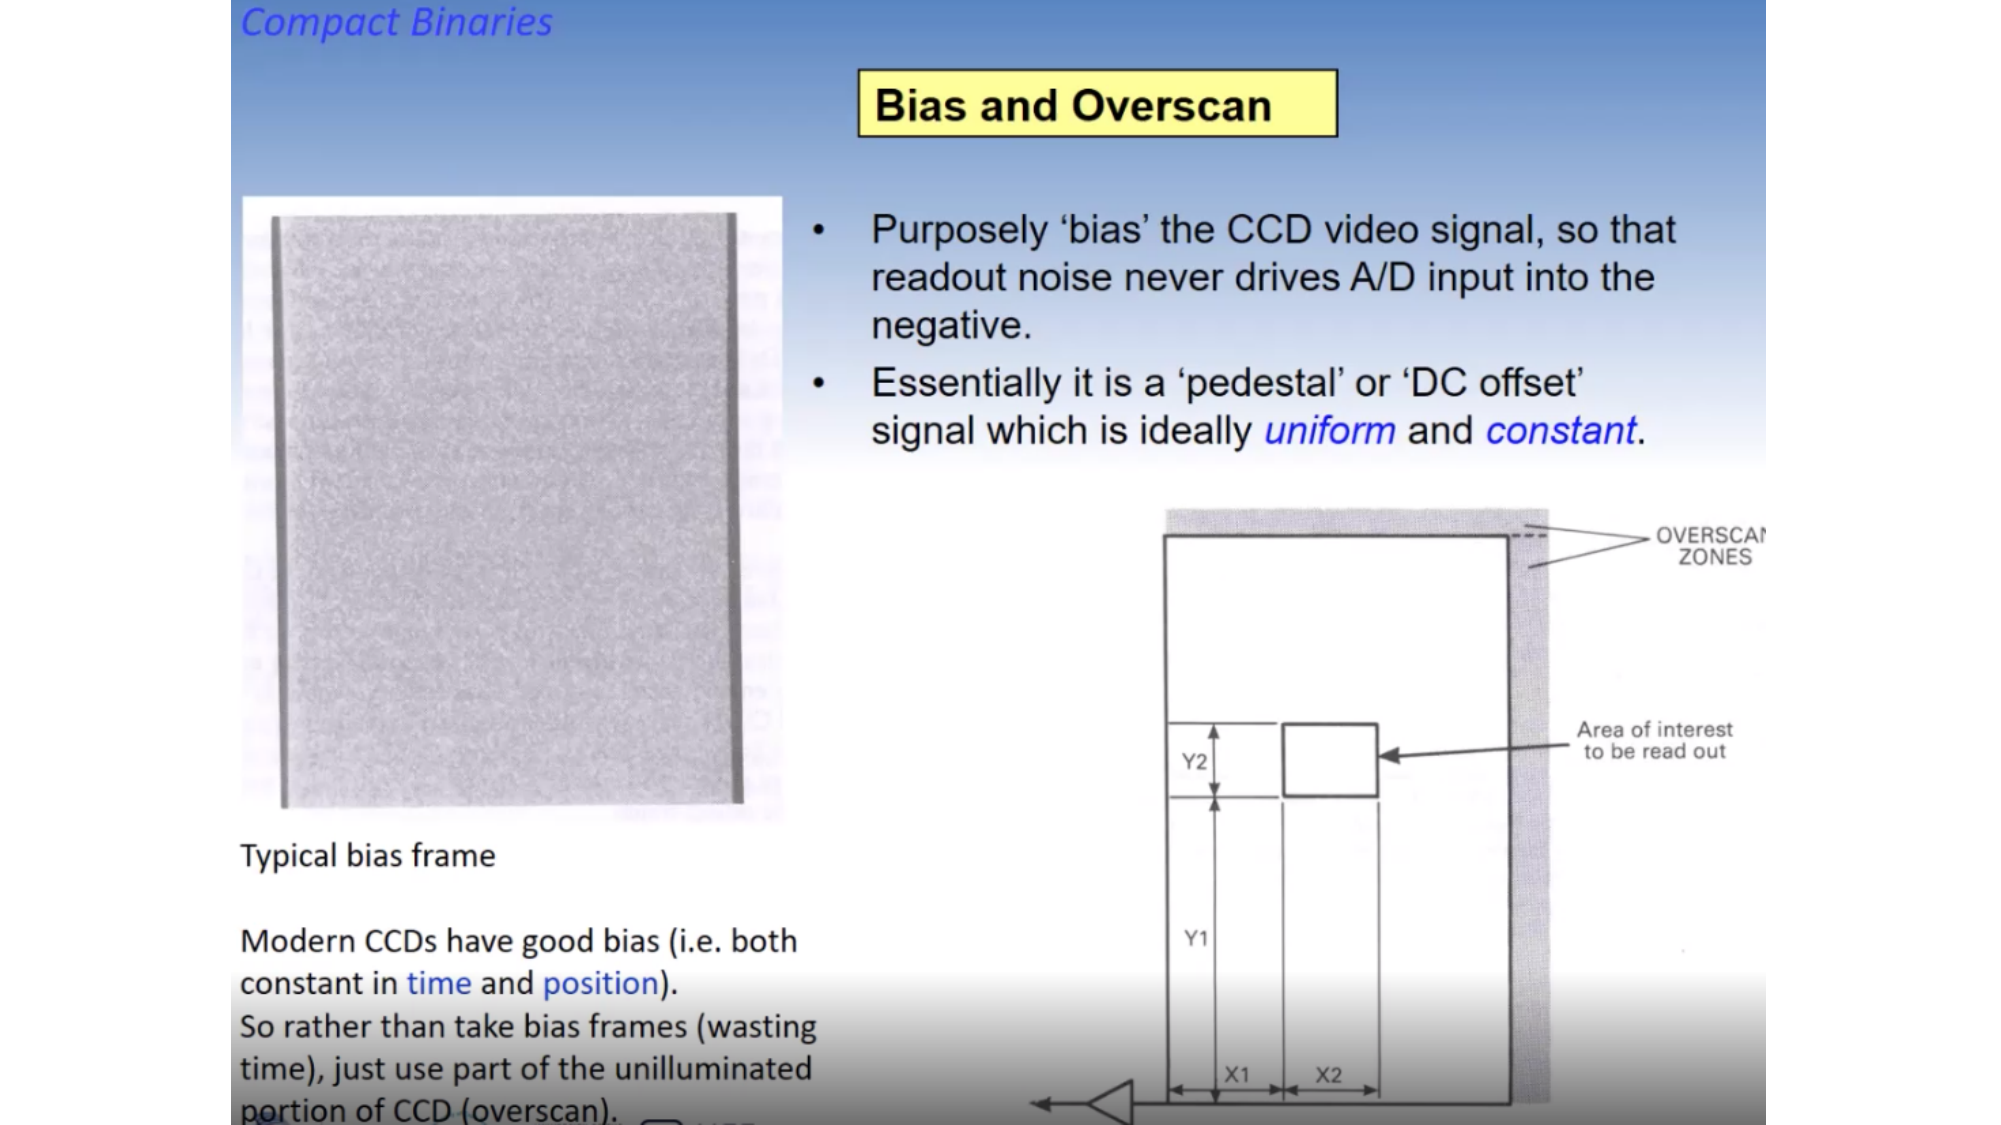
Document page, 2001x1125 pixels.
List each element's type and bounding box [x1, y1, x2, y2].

picture [231, 0, 1766, 1125]
